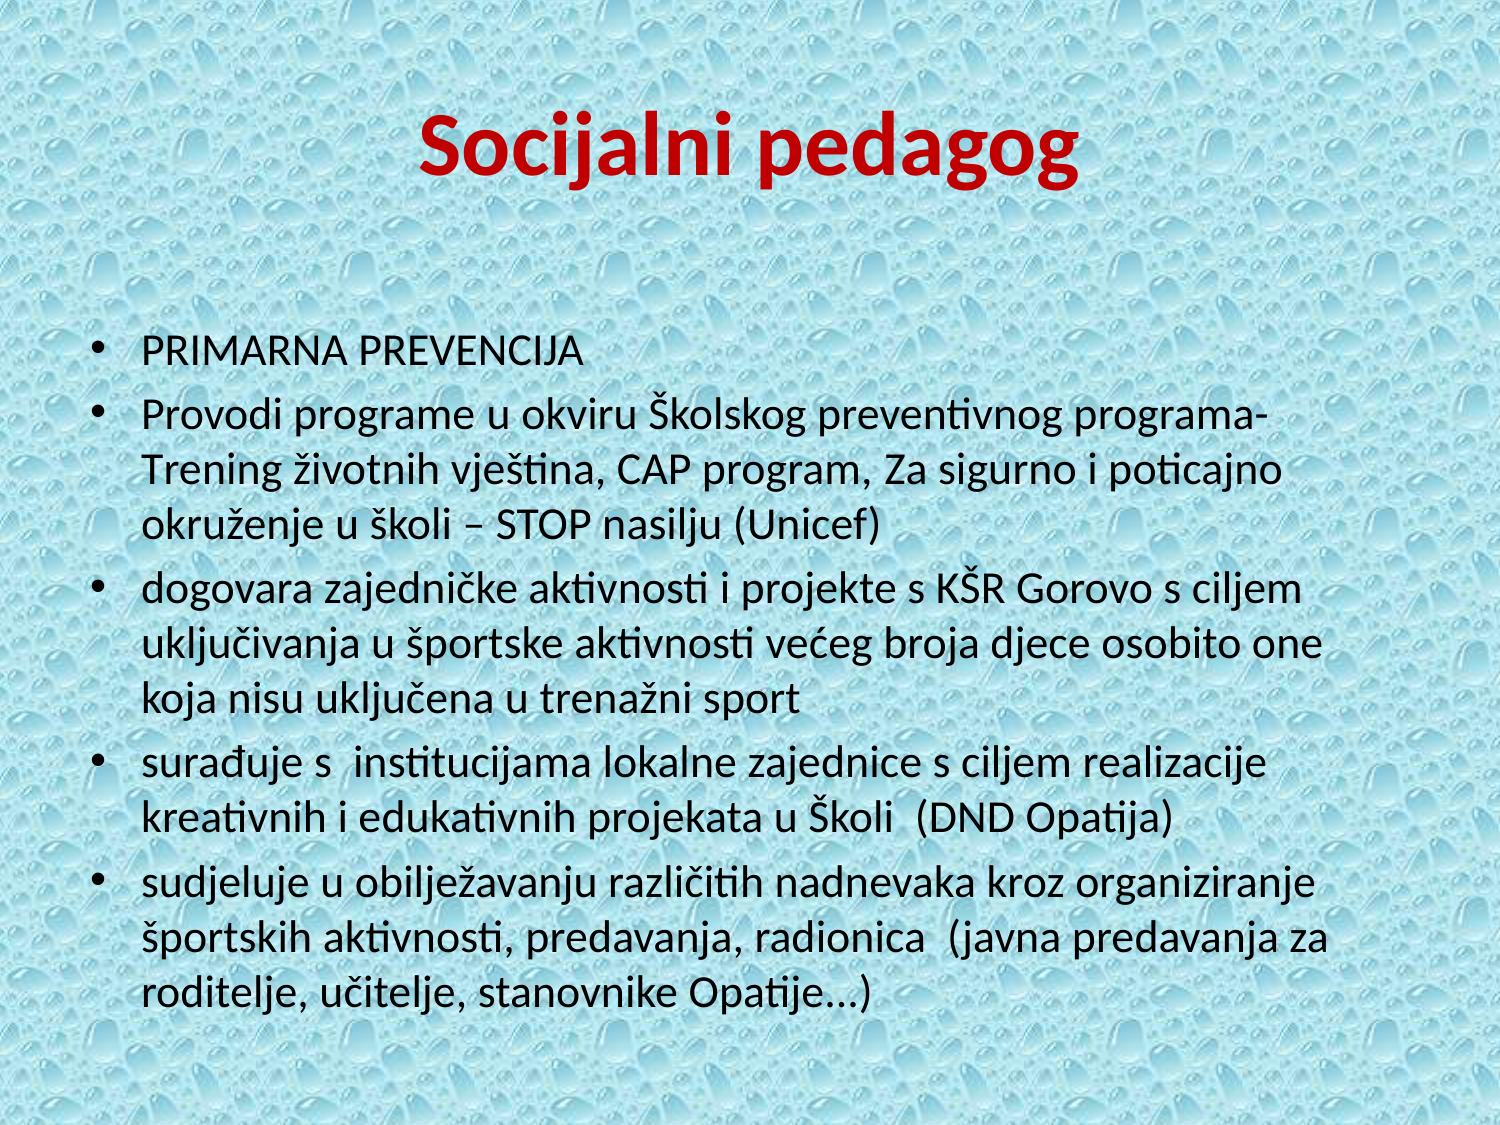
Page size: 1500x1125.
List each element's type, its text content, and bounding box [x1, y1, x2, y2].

picture [0, 0, 1500, 1125]
title Socijalni pedagog [75, 45, 1425, 233]
list PRIMARNA PREVENCIJA Provodi programe u okviru Školskog preventivnog programa- Trening životnih vještina, CAP program, Za sigurno i poticajno okruženje u školi – STOP nasilju (Unicef) dogovara zajedničke aktivnosti i projekte s KŠR Gorovo s ciljem uključivanja u športske aktivnosti većeg broja djece osobito one koja nisu uključena u trenažni sport surađuje s institucijama lokalne zajednice s ciljem realizacije kreativnih i edukativnih projekata u Školi (DND Opatija) sudjeluje u obilježavanju različitih nadnevaka kroz organiziranje športskih aktivnosti, predavanja, radionica (javna predavanja za roditelje, učitelje, stanovnike Opatije...) [75, 262, 1425, 1035]
